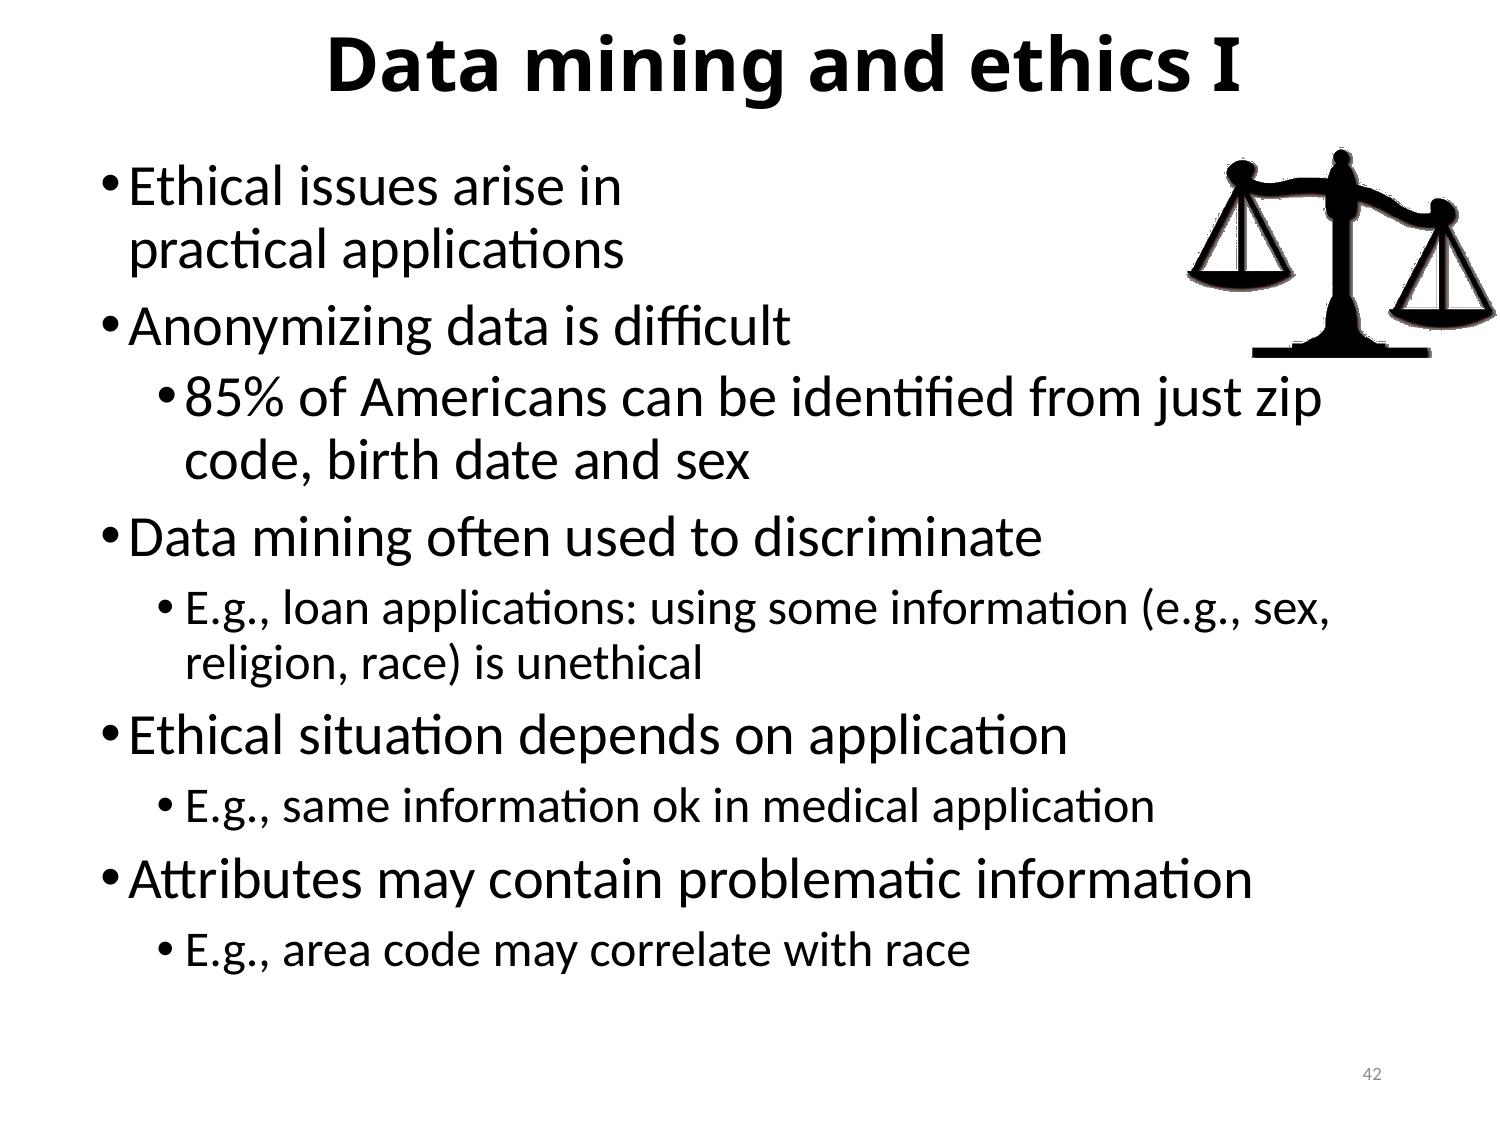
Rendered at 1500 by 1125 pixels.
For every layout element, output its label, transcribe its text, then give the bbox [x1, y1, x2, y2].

slide_number <number> [1059, 1042, 1397, 1103]
list Ethical issues arise in practical applications Anonymizing data is difficult 85% of Americans can be identified from just zip code, birth date and sex Data mining often used to discriminate E.g., loan applications: using some information (e.g., sex, religion, race) is unethical Ethical situation depends on application E.g., same information ok in medical application Attributes may contain problematic information E.g., area code may correlate with race [85, 147, 1474, 986]
picture [1181, 147, 1500, 358]
title Data mining and ethics I [309, 0, 1500, 147]
